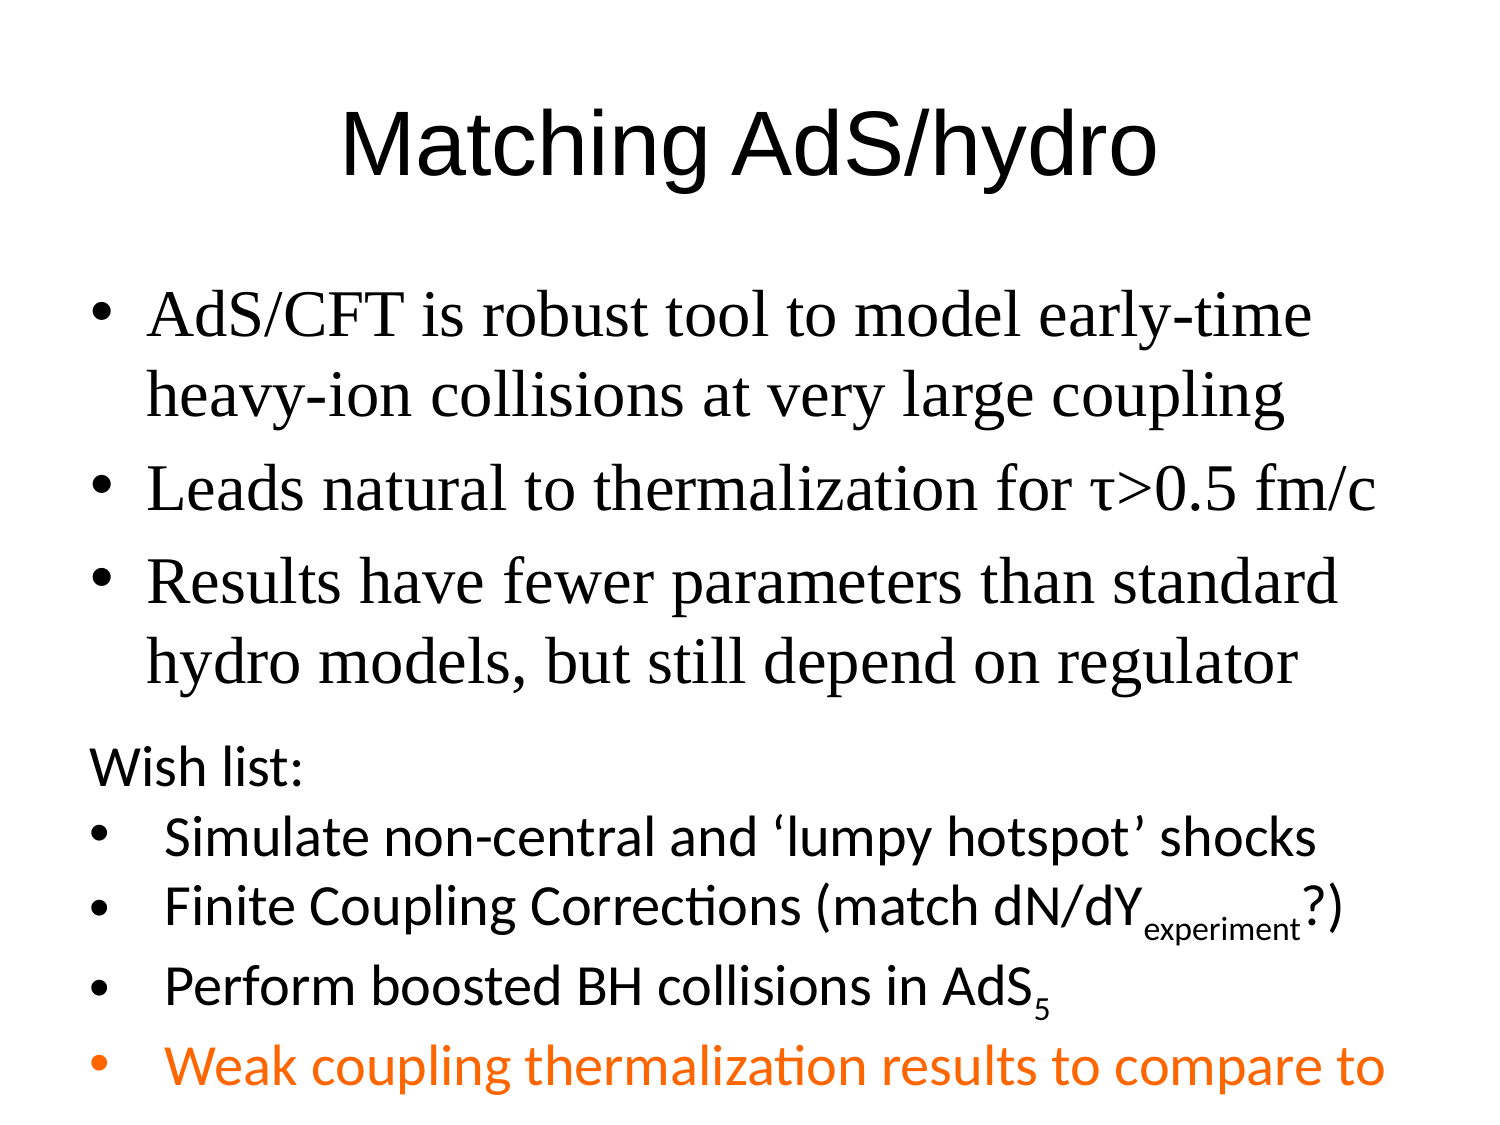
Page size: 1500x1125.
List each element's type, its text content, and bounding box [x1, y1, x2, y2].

list AdS/CFT is robust tool to model early-time heavy-ion collisions at very large coupling Leads natural to thermalization for τ>0.5 fm/c Results have fewer parameters than standard hydro models, but still depend on regulator [75, 262, 1425, 720]
text_box Wish list: Simulate non-central and ‘lumpy hotspot’ shocks Finite Coupling Corrections (match dN/dYexperiment?) Perform boosted BH collisions in AdS5 Weak coupling thermalization results to compare to [74, 720, 1500, 1125]
title Matching AdS/hydro [75, 45, 1425, 233]
